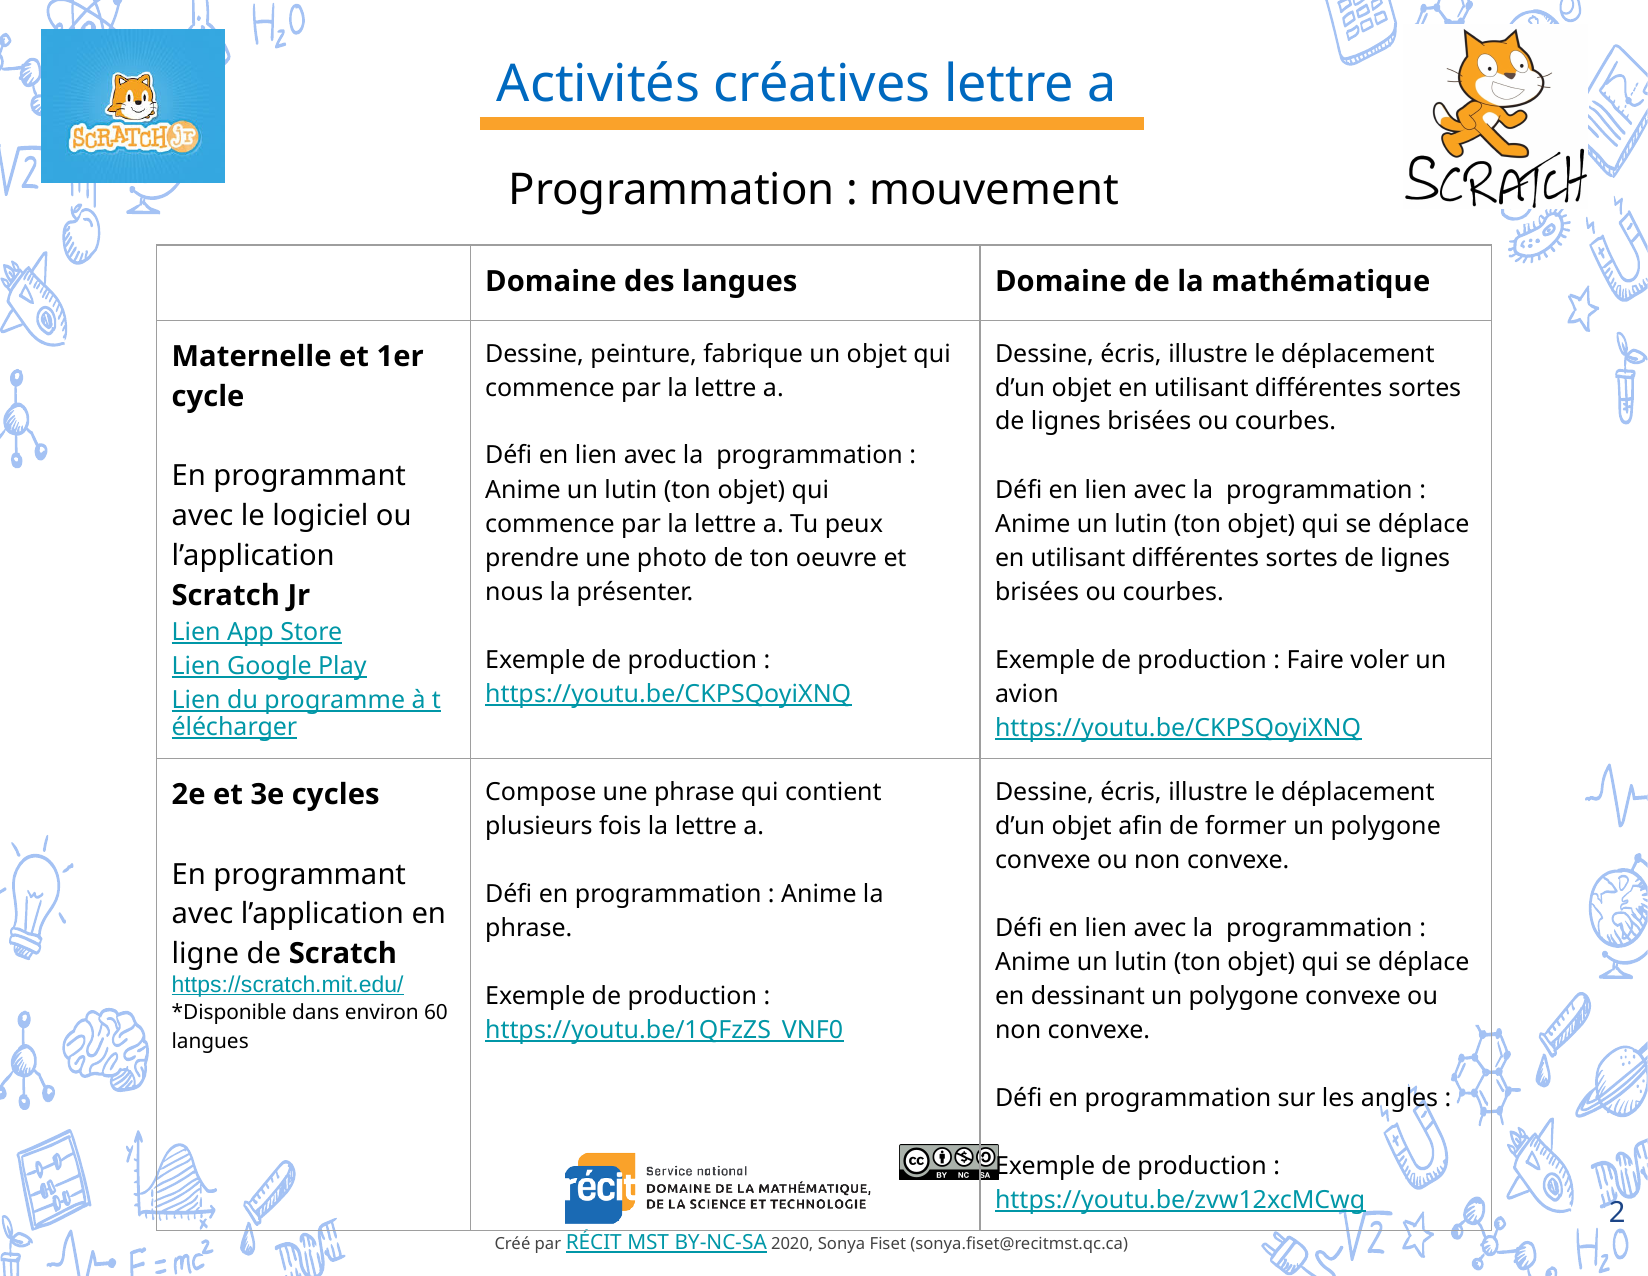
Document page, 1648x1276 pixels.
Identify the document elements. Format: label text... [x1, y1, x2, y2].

table_cell Compose une phrase qui contient plusieurs fois la lettre a. Défi en programmation : Anime la phrase. Exemple de production : https://youtu.be/1QFzZS_VNF0 [471, 759, 979, 1143]
table_cell Maternelle et 1er cycle En programmant avec le logiciel ou l’application Scratch Jr Lien App Store Lien Google Play Lien du programme à télécharger [157, 321, 470, 758]
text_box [386, 1144, 1238, 1269]
text_box Programmation : mouvement [416, 148, 1212, 221]
picture [899, 1144, 999, 1180]
table_header Domaine des langues [471, 246, 979, 320]
picture [40, 29, 225, 183]
table_cell 2e et 3e cycles En programmant avec l’application en ligne de Scratch https://scratch.mit.edu/ *Disponible dans environ 60 langues [157, 759, 470, 1230]
slide_number ‹#› [1541, 1177, 1641, 1276]
table_cell Dessine, peinture, fabrique un objet qui commence par la lettre a. Défi en lien avec la programmation : Anime un lutin (ton objet) qui commence par la lettre a. Tu peux prendre une photo de ton oeuvre et nous la présenter. Exemple de production : https://youtu.be/CKPSQoyiXNQ [471, 321, 979, 758]
table_header [157, 246, 470, 320]
table_header Domaine de la mathématique [981, 246, 1491, 320]
table_cell Dessine, écris, illustre le déplacement d’un objet afin de former un polygone convexe ou non convexe. Défi en lien avec la programmation : Anime un lutin (ton objet) qui se déplace en dessinant un polygone convexe ou non convexe. Défi en programmation sur les angles : Exemple de production : https://youtu.be/zvw12xcMCwg [981, 759, 1491, 1230]
table_cell Dessine, écris, illustre le déplacement d’un objet en utilisant différentes sortes de lignes brisées ou courbes. Défi en lien avec la programmation : Anime un lutin (ton objet) qui se déplace en utilisant différentes sortes de lignes brisées ou courbes. Exemple de production : Faire voler un avion https://youtu.be/CKPSQoyiXNQ [981, 321, 1491, 758]
title Activités créatives lettre a [470, 36, 1144, 125]
picture [1403, 24, 1588, 209]
